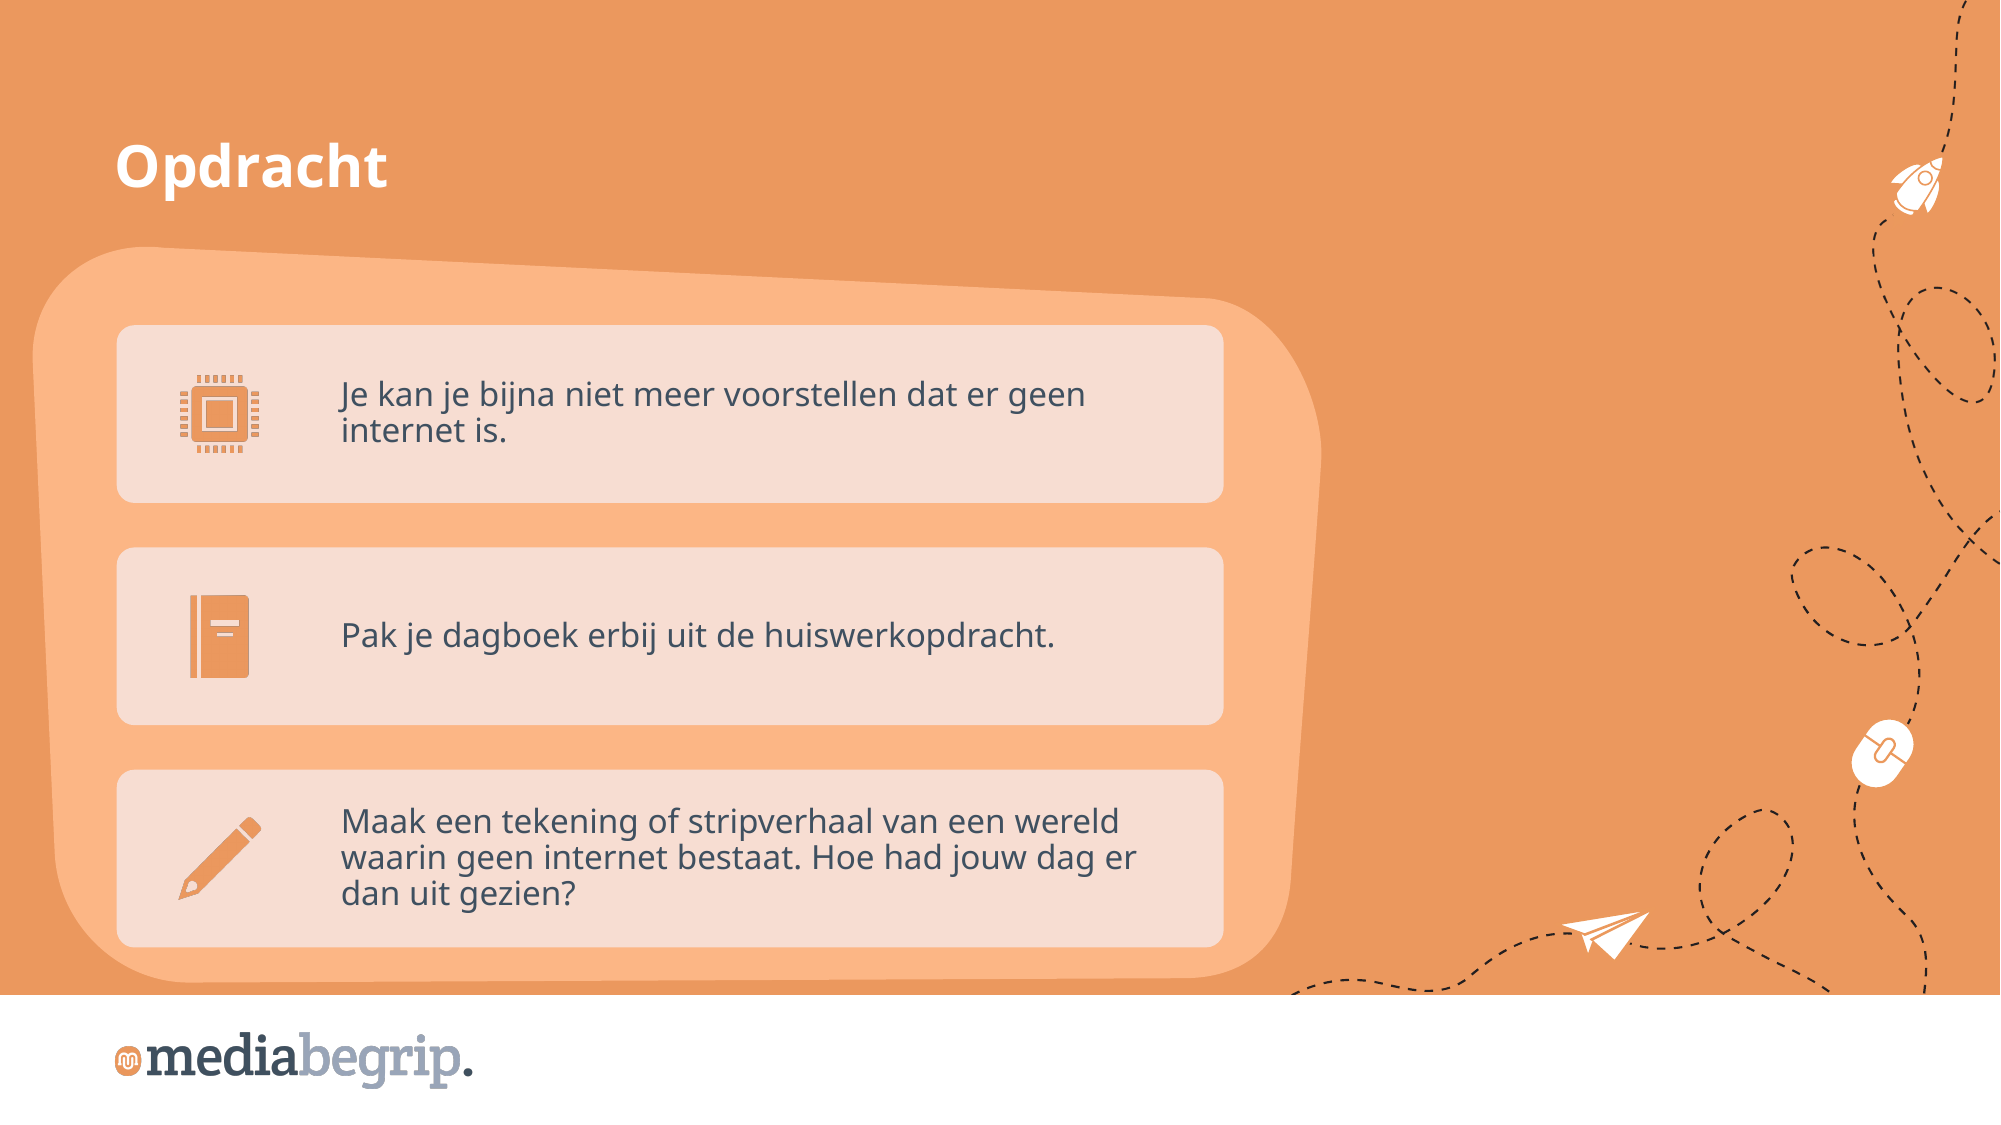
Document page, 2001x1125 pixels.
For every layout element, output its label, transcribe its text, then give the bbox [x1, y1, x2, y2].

picture [1847, 0, 2001, 583]
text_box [116, 325, 1224, 948]
picture [114, 1032, 473, 1089]
list Opdracht [99, 123, 1100, 239]
